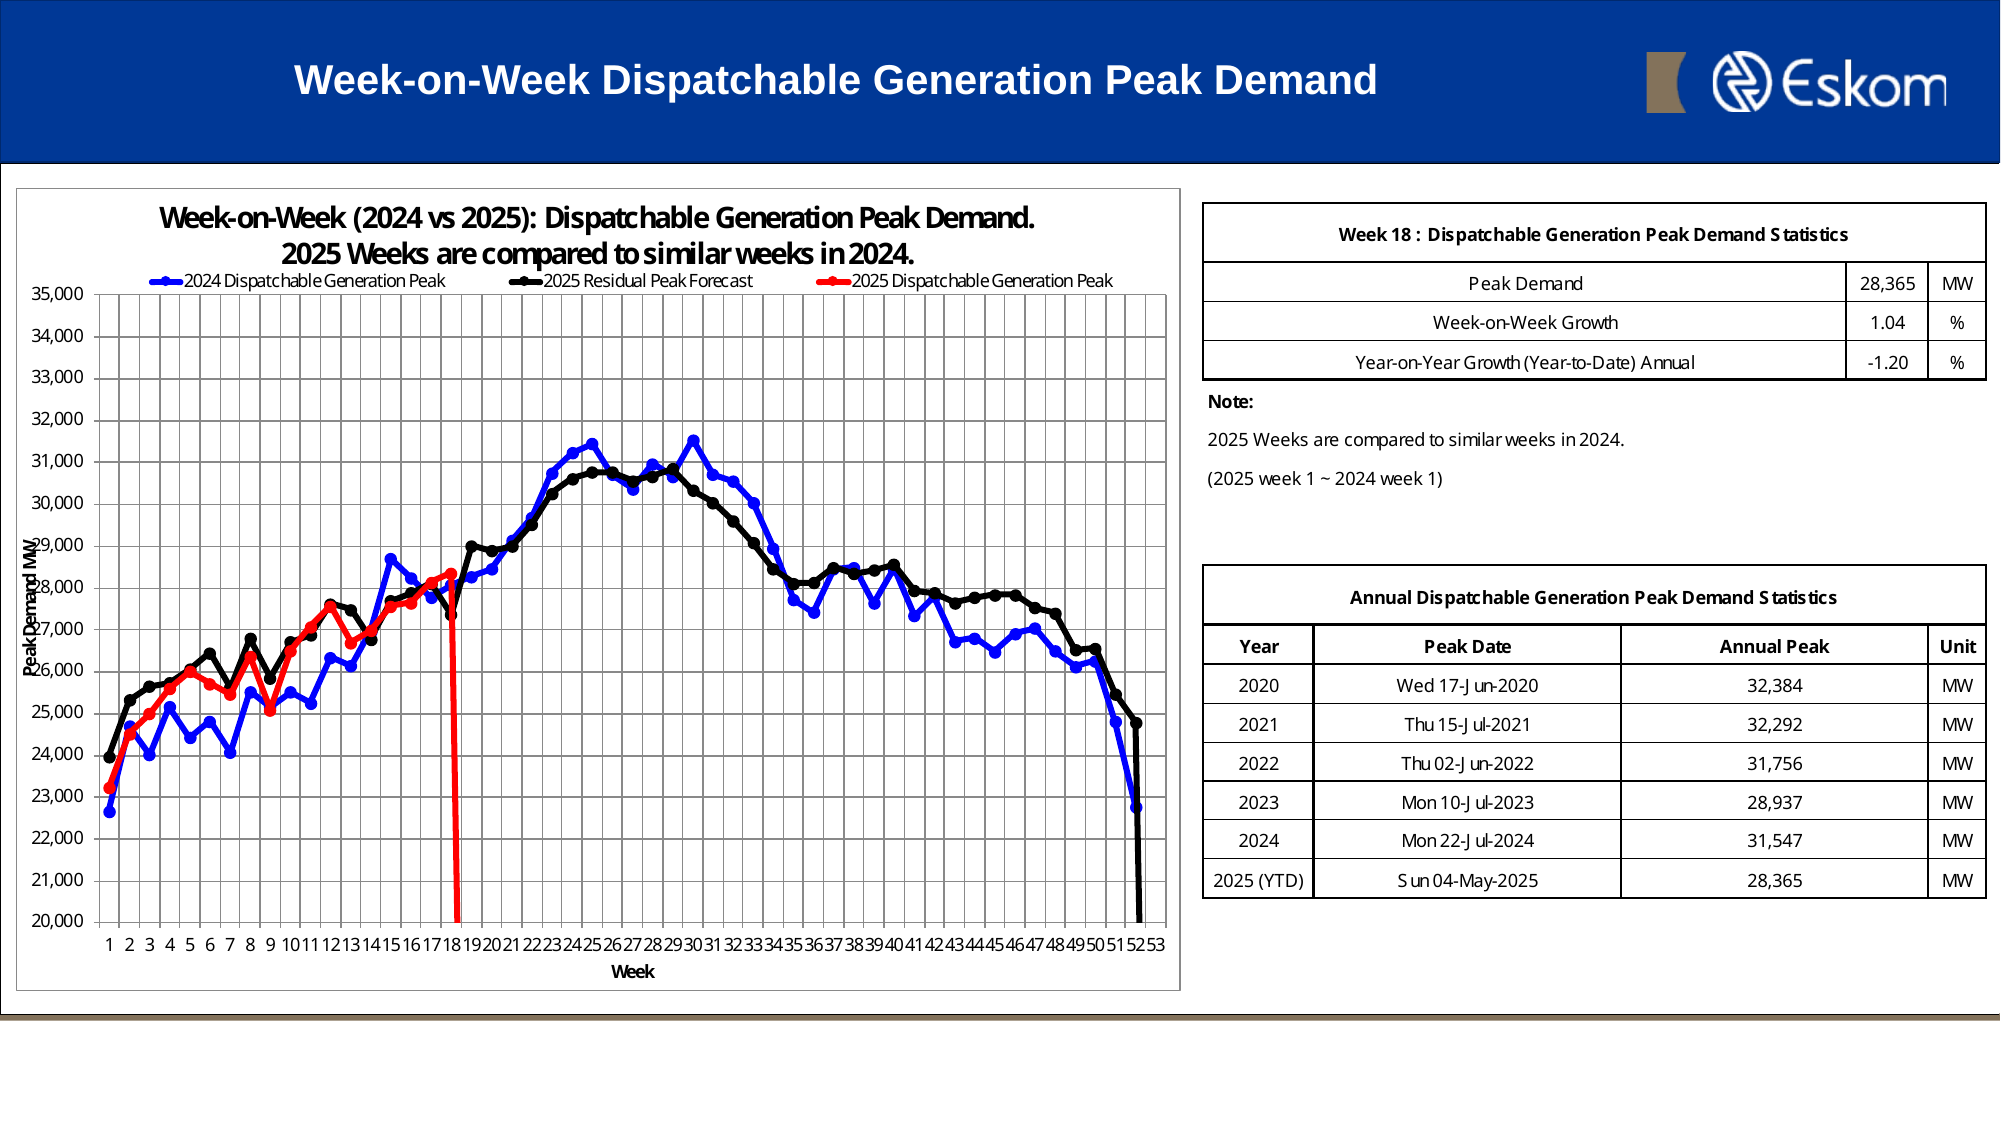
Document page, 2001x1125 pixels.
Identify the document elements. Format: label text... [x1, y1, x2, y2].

picture [0, 163, 2000, 1016]
text_box Week-on-Week Dispatchable Generation Peak Demand [279, 27, 1426, 137]
